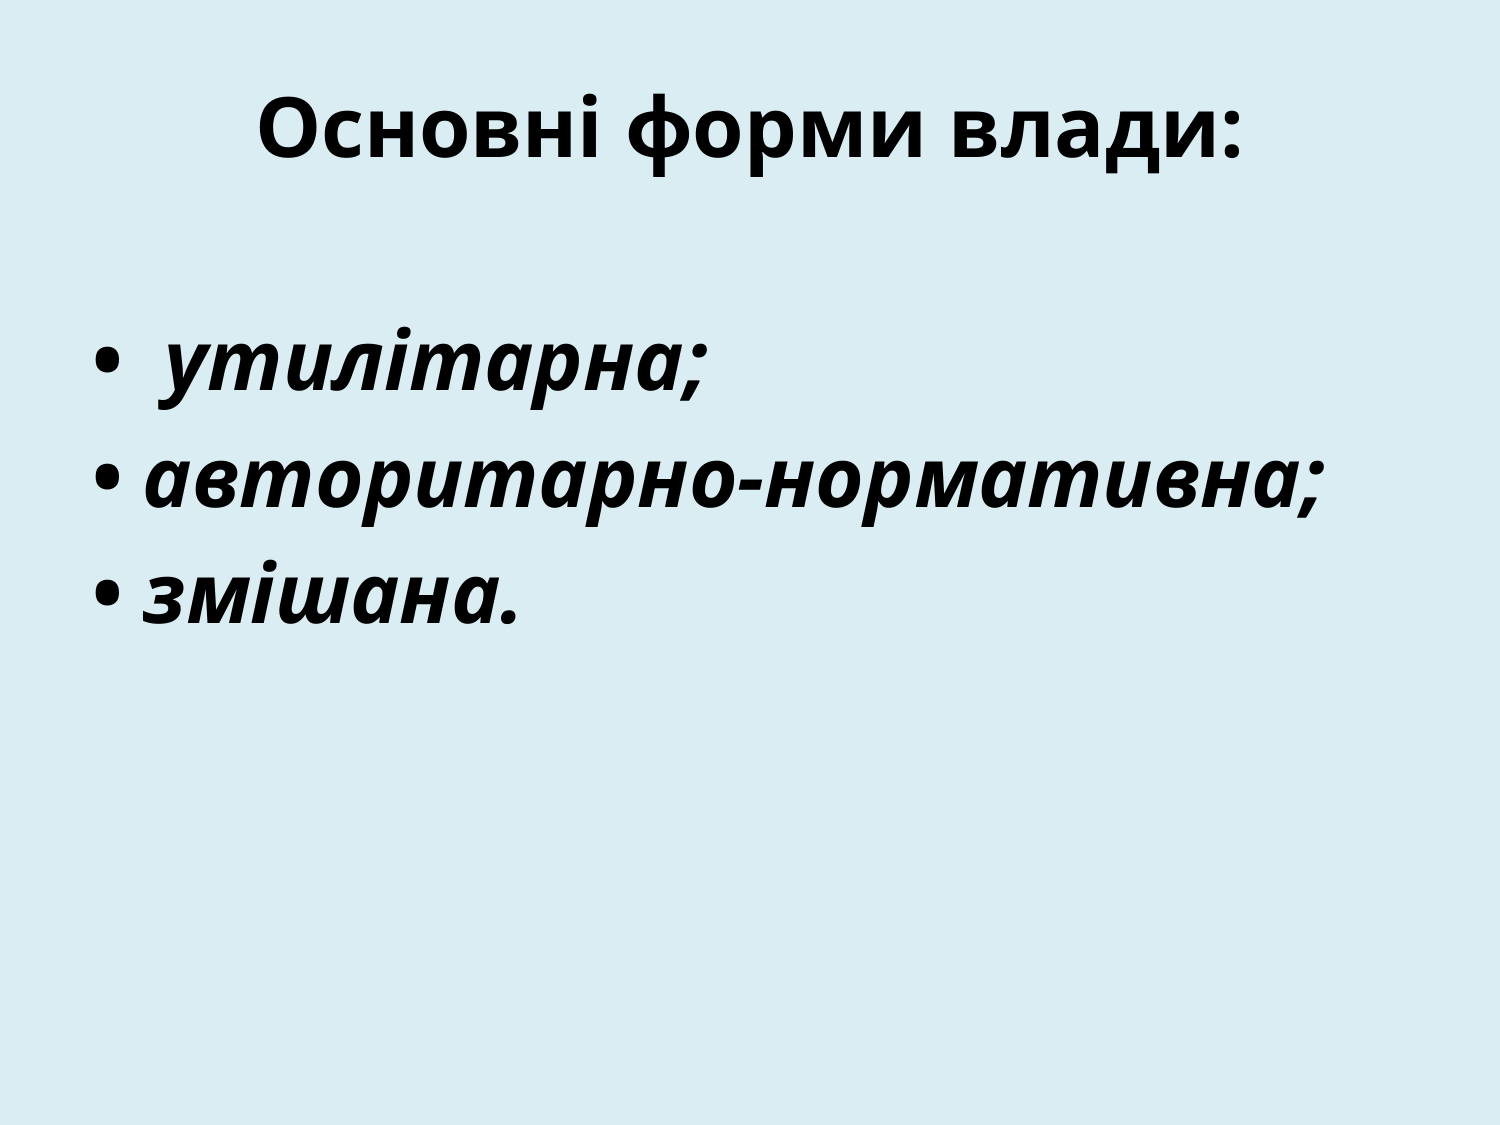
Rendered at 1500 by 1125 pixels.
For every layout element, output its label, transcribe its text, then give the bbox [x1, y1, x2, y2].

list Основні форми влади: • утилітарна; • авторитарно-нормативна; • змішана. [75, 66, 1425, 1071]
